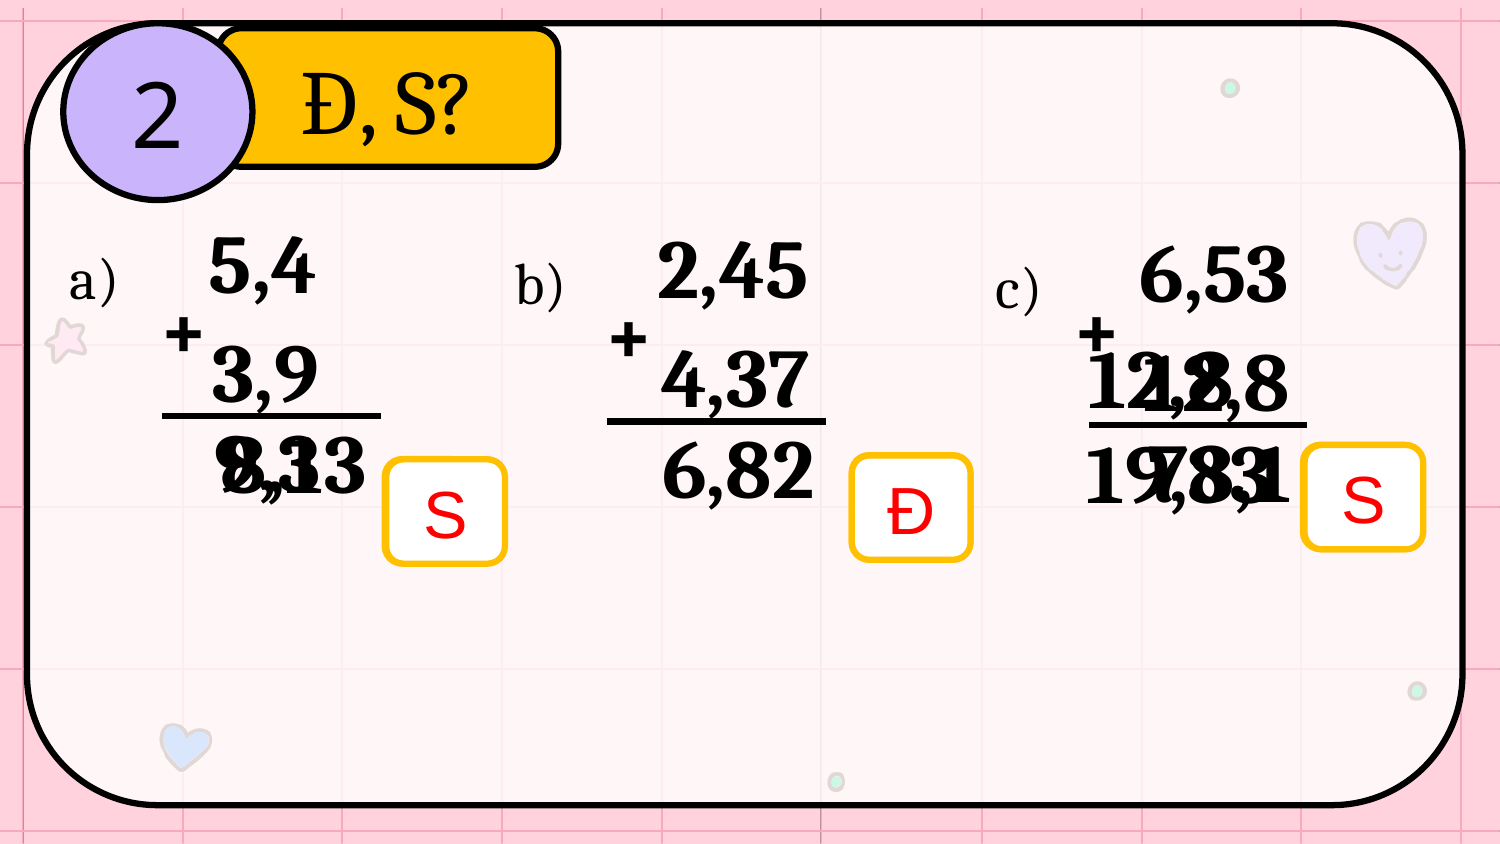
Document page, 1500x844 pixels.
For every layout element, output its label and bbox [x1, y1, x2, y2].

text_box [0, 0, 1500, 844]
